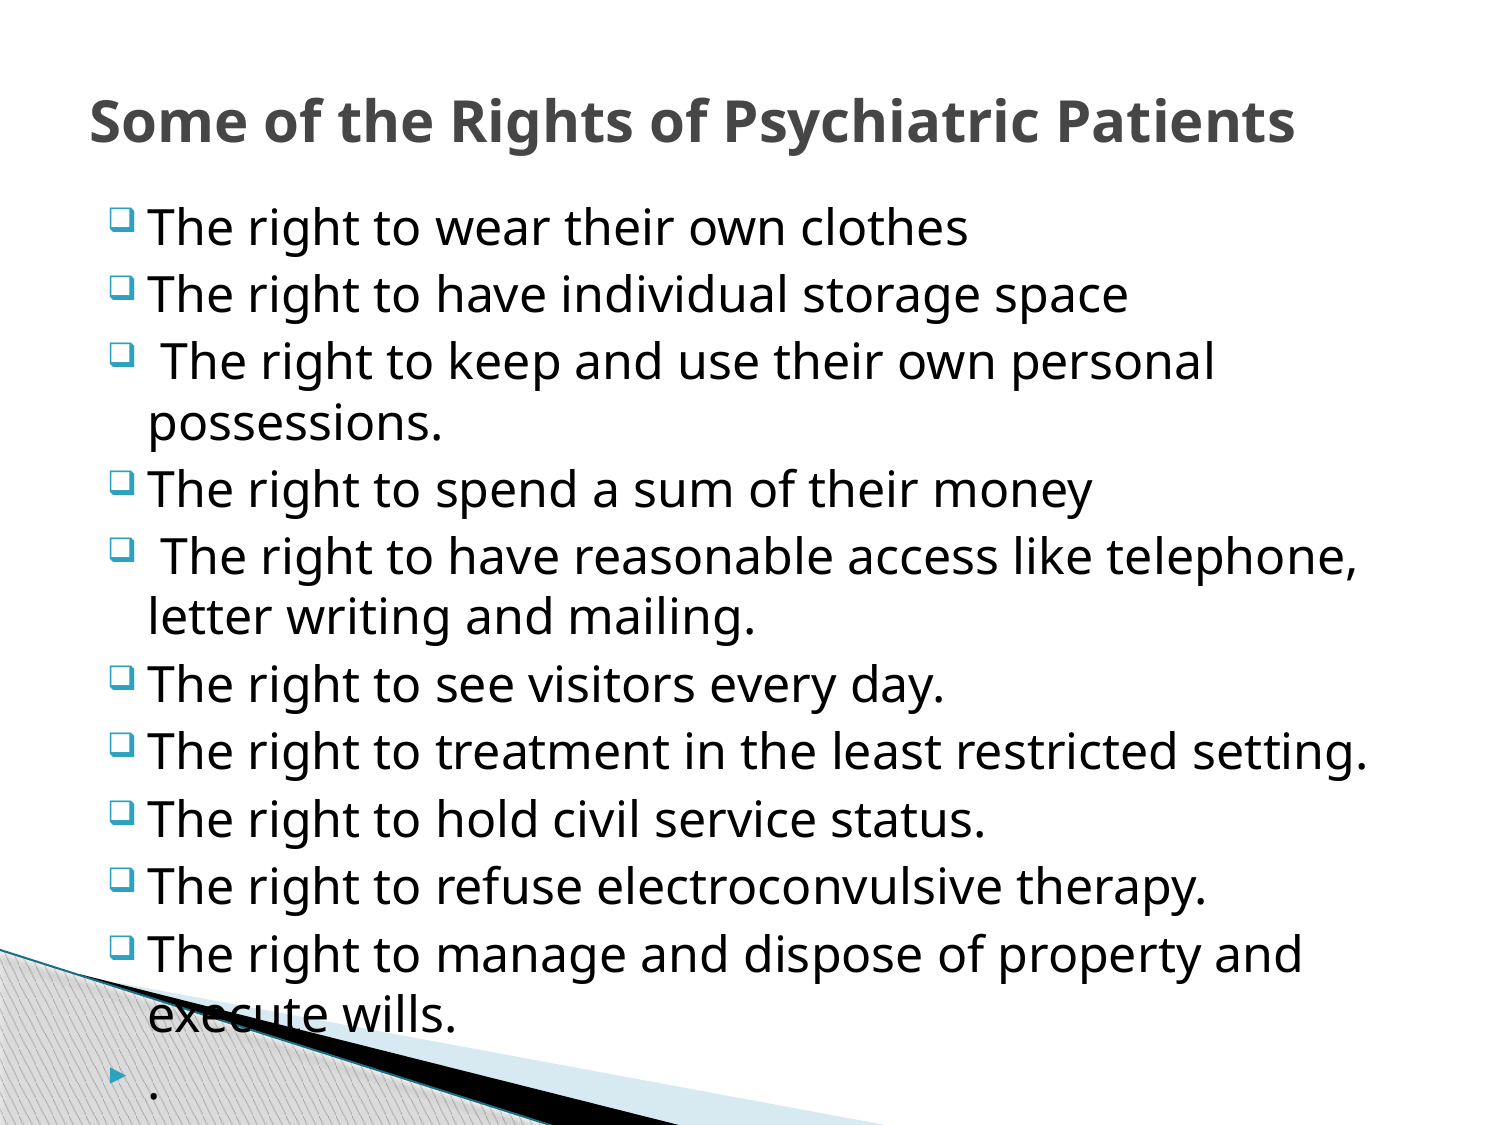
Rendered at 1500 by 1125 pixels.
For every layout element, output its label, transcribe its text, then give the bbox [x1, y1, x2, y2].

list The right to wear their own clothes The right to have individual storage space The right to keep and use their own personal possessions. The right to spend a sum of their money The right to have reasonable access like telephone, letter writing and mailing. The right to see visitors every day. The right to treatment in the least restricted setting. The right to hold civil service status. The right to refuse electroconvulsive therapy. The right to manage and dispose of property and execute wills. . [75, 233, 1425, 1125]
title Some of the Rights of Psychiatric Patients [75, 75, 1425, 233]
